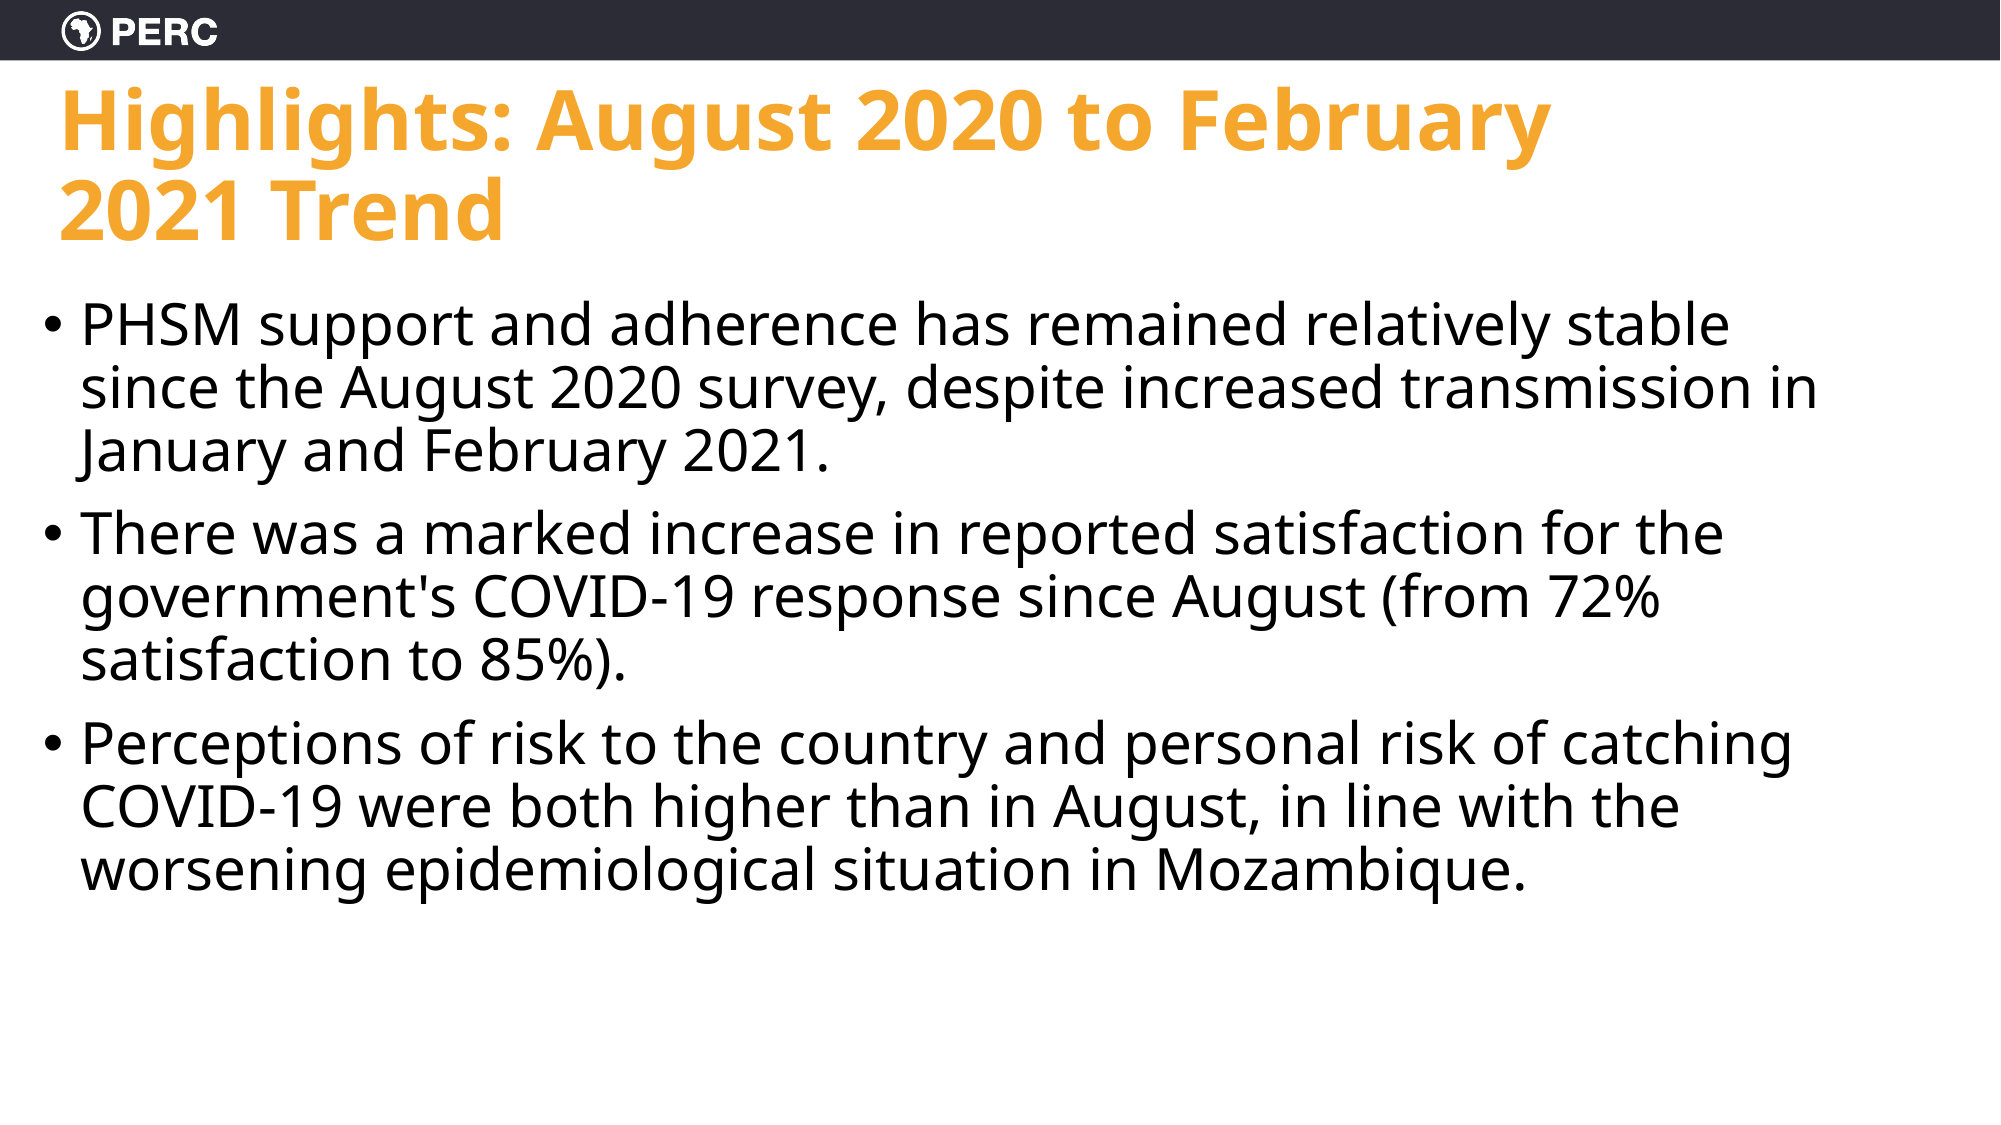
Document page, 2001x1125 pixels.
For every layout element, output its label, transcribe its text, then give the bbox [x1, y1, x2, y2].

picture [52, 1, 230, 59]
title Highlights: August 2020 to February 2021 Trend [43, 59, 1769, 278]
list PHSM support and adherence has remained relatively stable since the August 2020 survey, despite increased transmission in January and February 2021. There was a marked increase in reported satisfaction for the government's COVID-19 response since August (from 72% satisfaction to 85%). Perceptions of risk to the country and personal risk of catching COVID-19 were both higher than in August, in line with the worsening epidemiological situation in Mozambique. [27, 287, 1848, 1105]
